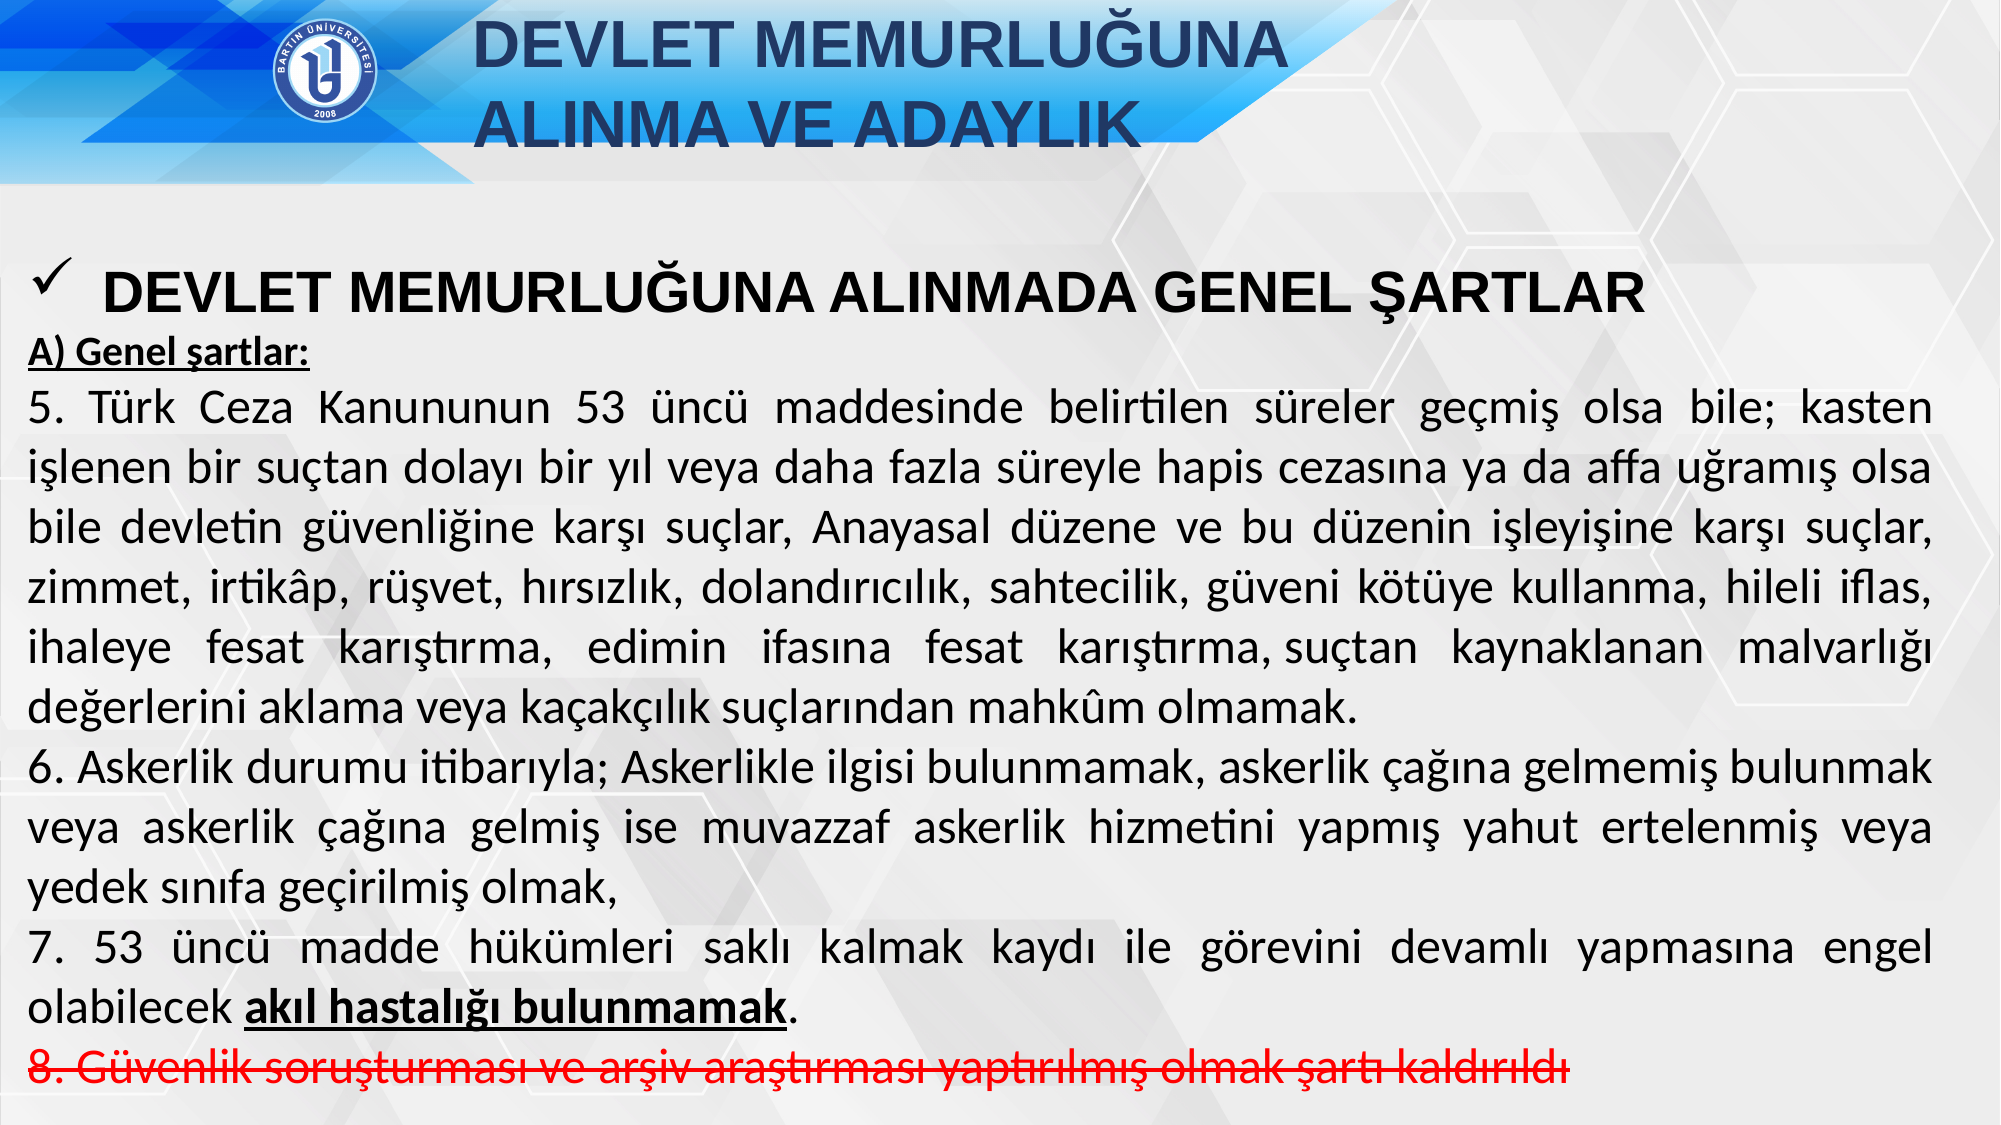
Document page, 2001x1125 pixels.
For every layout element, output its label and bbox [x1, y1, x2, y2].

picture [0, 0, 2000, 1125]
text_box [0, 0, 1420, 198]
